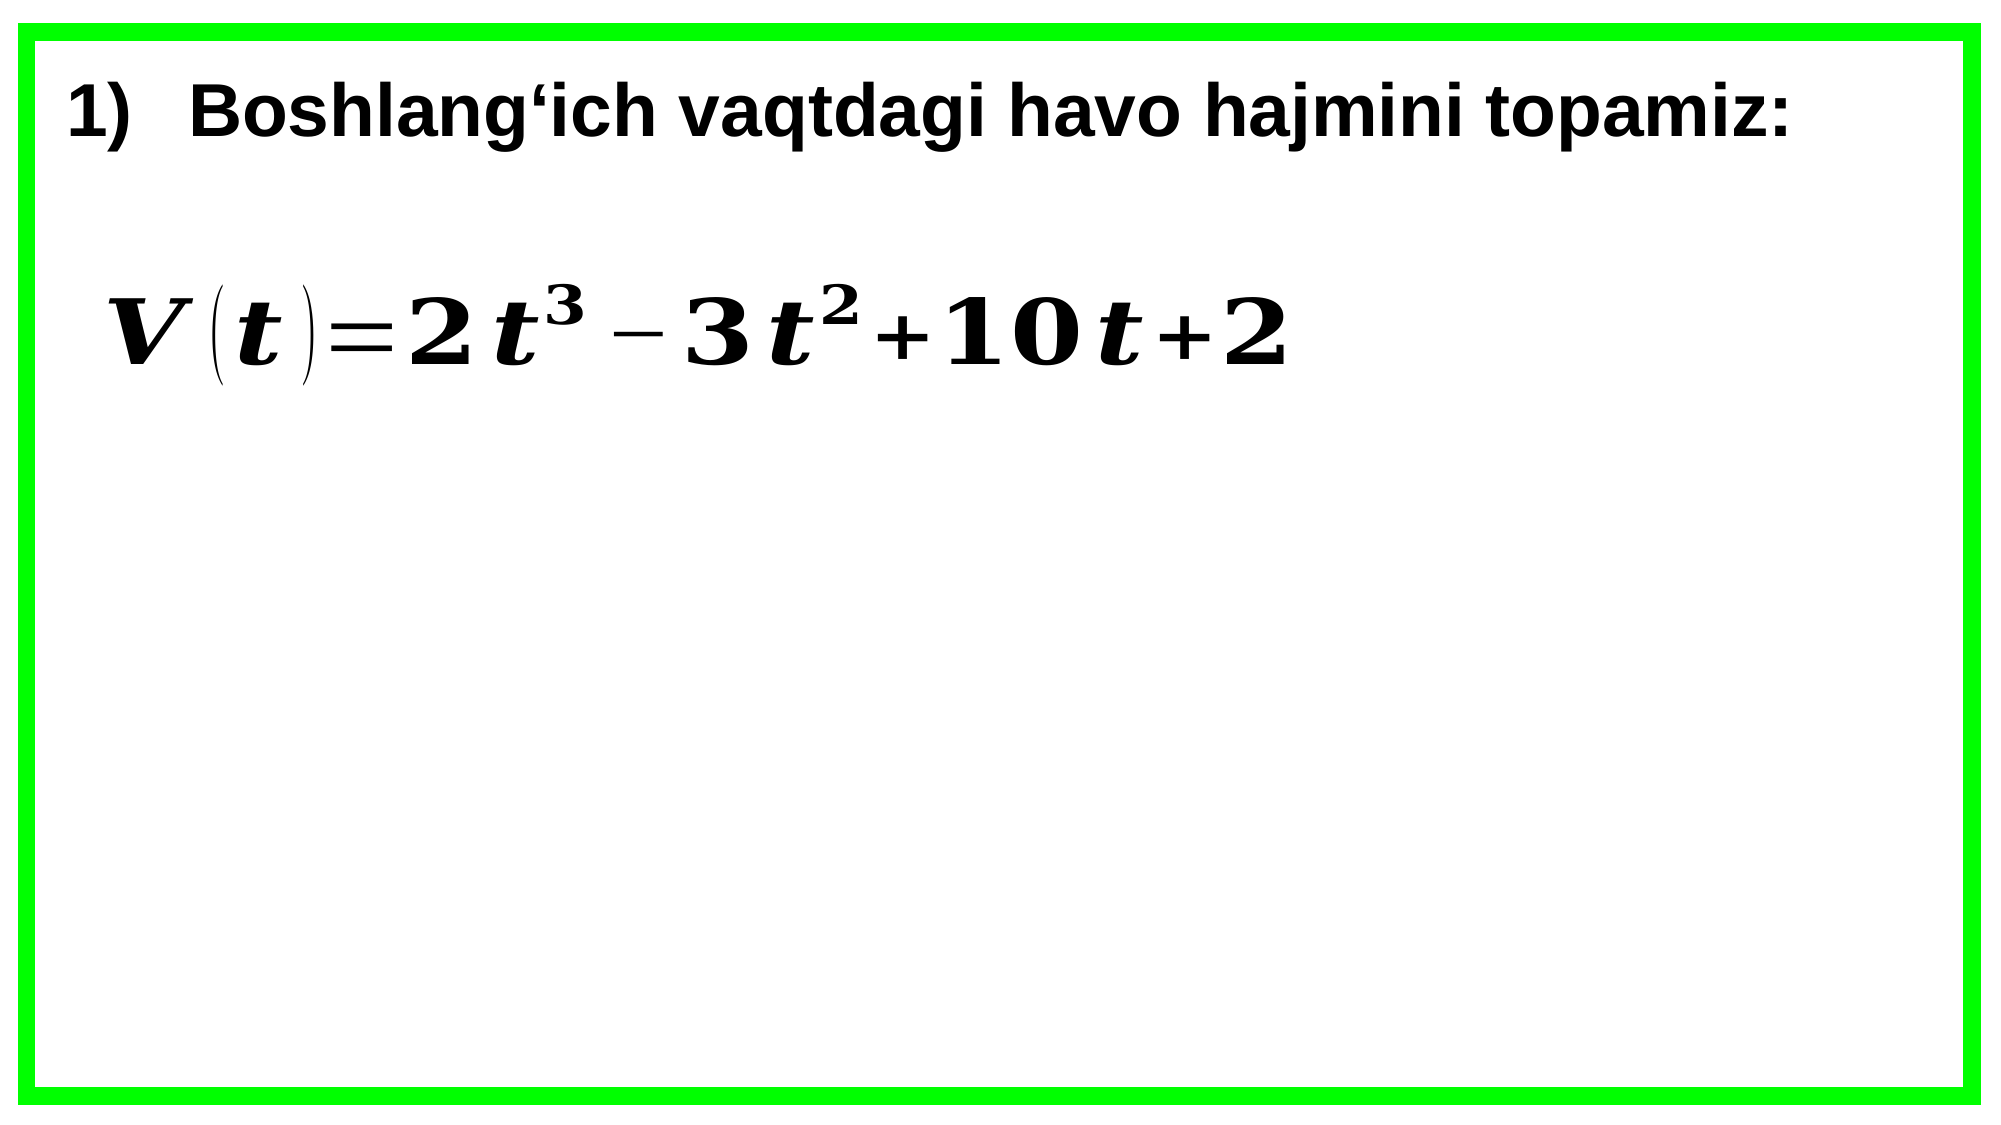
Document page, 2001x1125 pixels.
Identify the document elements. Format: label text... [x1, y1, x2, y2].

text_box [18, 23, 1981, 1105]
text_box Boshlang‘ich vaqtdagi havo hajmini topamiz: [51, 54, 1947, 159]
